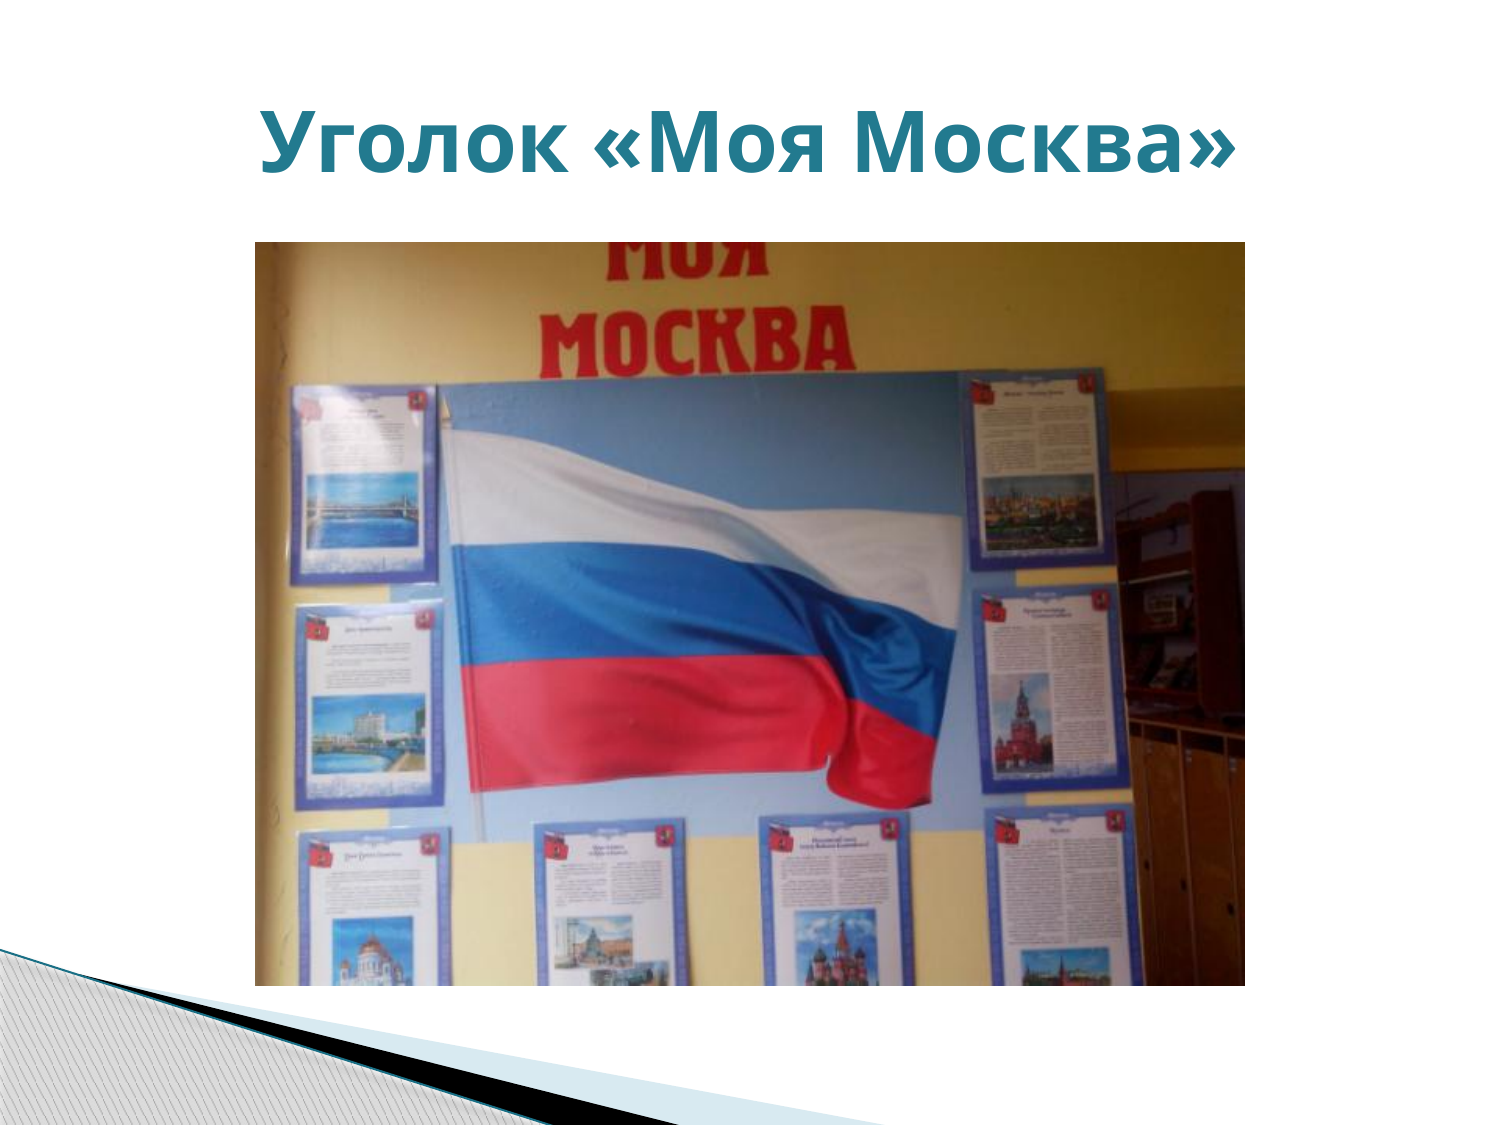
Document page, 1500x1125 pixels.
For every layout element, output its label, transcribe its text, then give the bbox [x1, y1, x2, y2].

title Уголок «Моя Москва» [75, 45, 1425, 233]
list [254, 242, 1246, 986]
